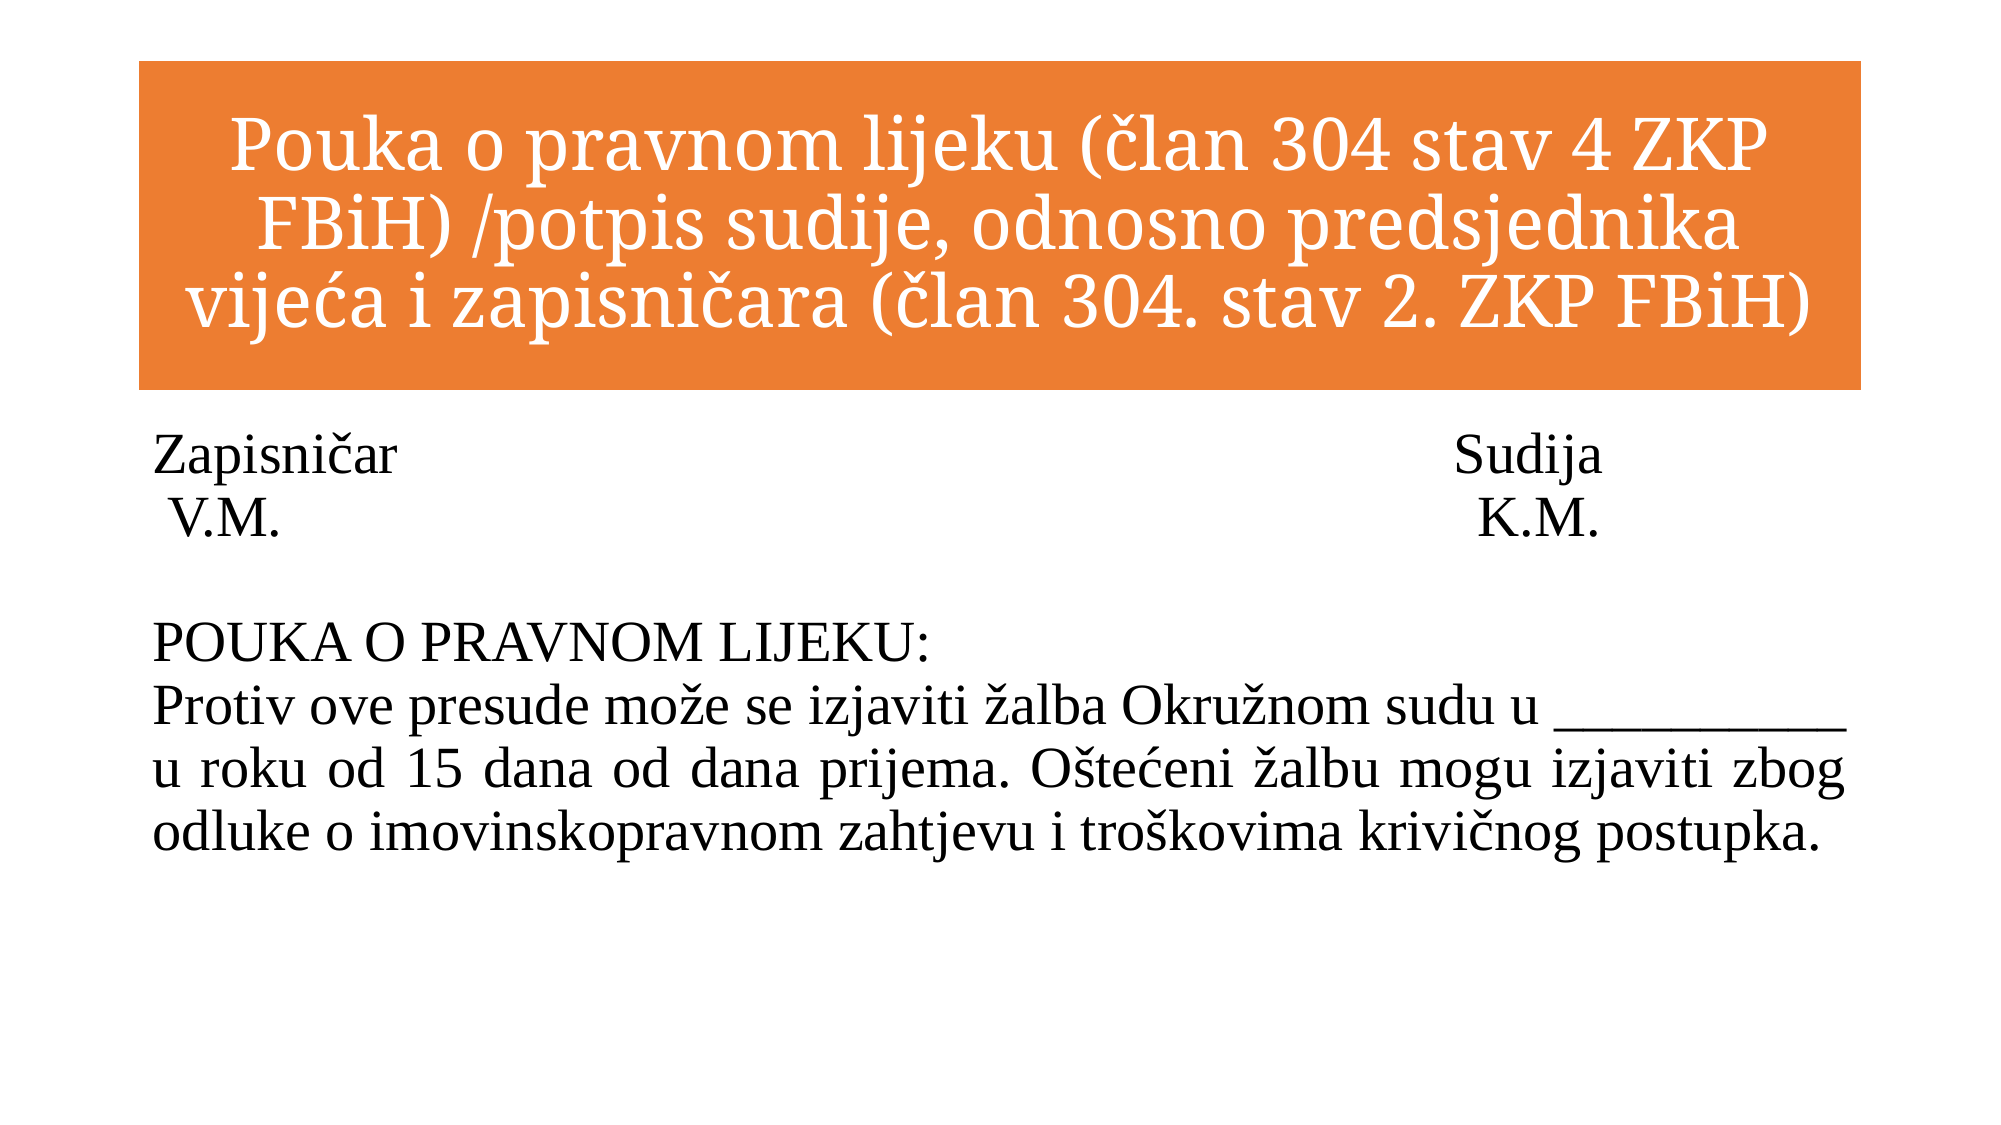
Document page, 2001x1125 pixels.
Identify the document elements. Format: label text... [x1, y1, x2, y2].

list Zapisničar Sudija V.M. K.M. POUKA O PRAVNOM LIJEKU: Protiv ove presude može se izjaviti žalba Okružnom sudu u __________ u roku od 15 dana od dana prijema. Oštećeni žalbu mogu izjaviti zbog odluke o imovinskopravnom zahtjevu i troškovima krivičnog postupka. [137, 415, 1863, 1014]
title Pouka o pravnom lijeku (član 304 stav 4 ZKP FBiH) /potpis sudije, odnosno predsjednika vijeća i zapisničara (član 304. stav 2. ZKP FBiH) [136, 58, 1864, 393]
